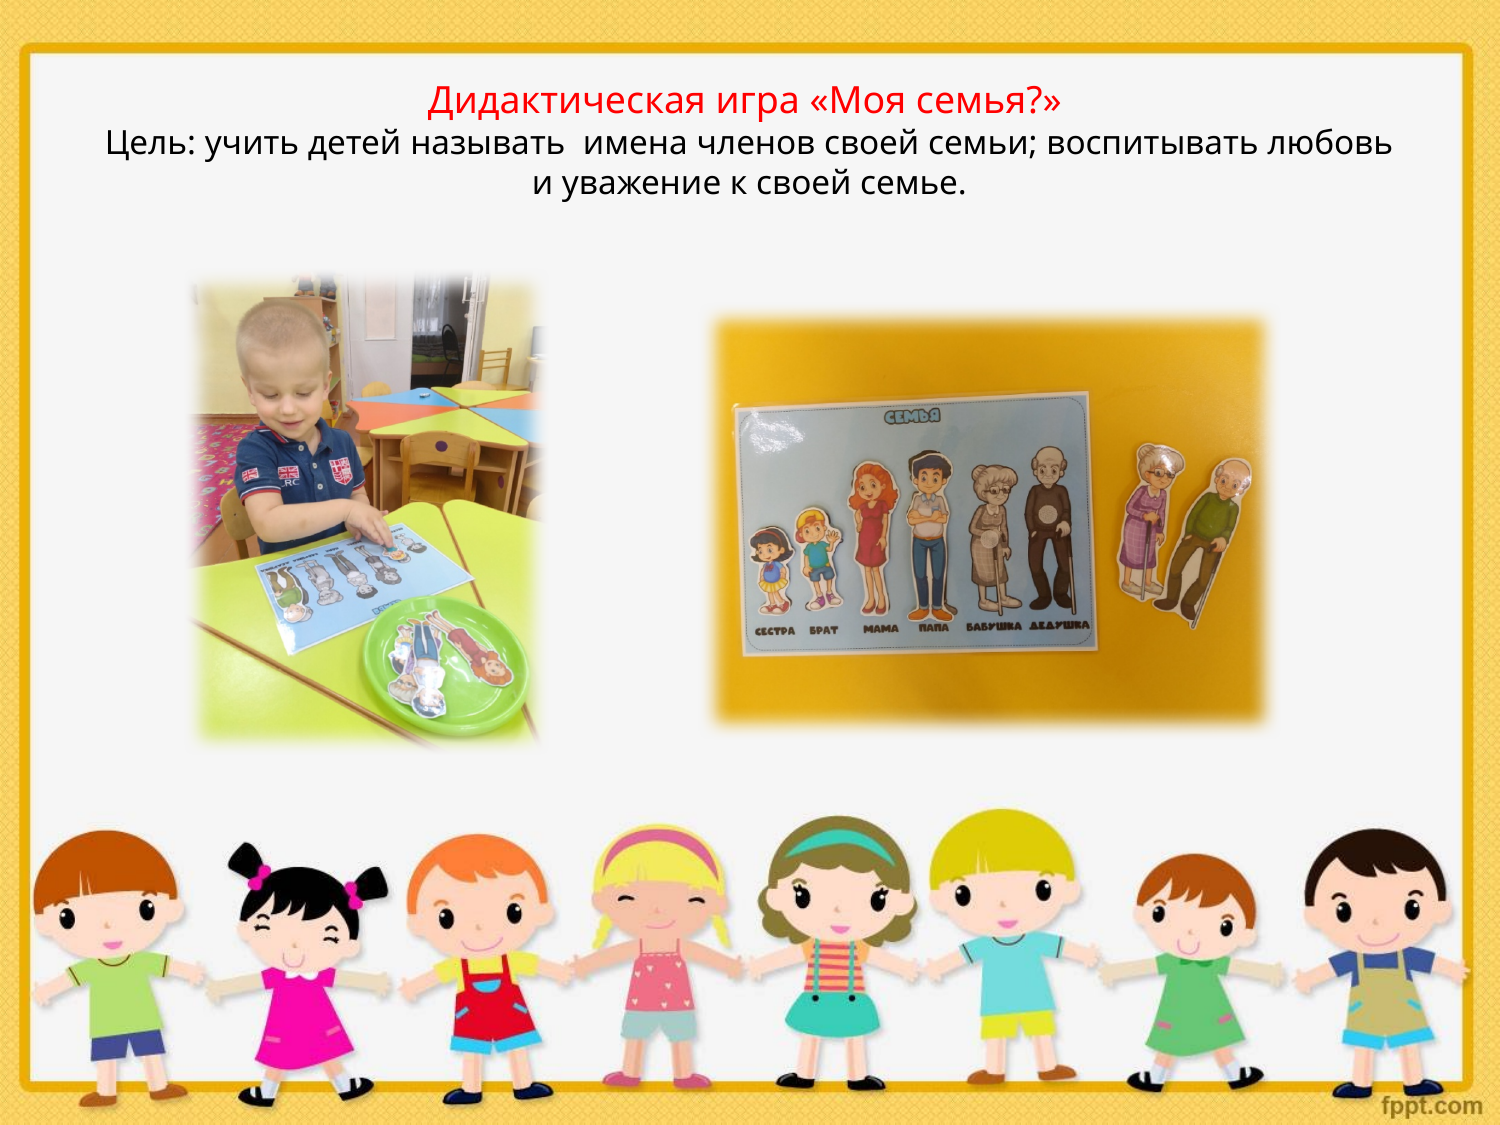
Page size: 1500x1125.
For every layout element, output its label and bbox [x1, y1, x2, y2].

list [121, 327, 611, 695]
picture [0, 0, 1500, 1125]
